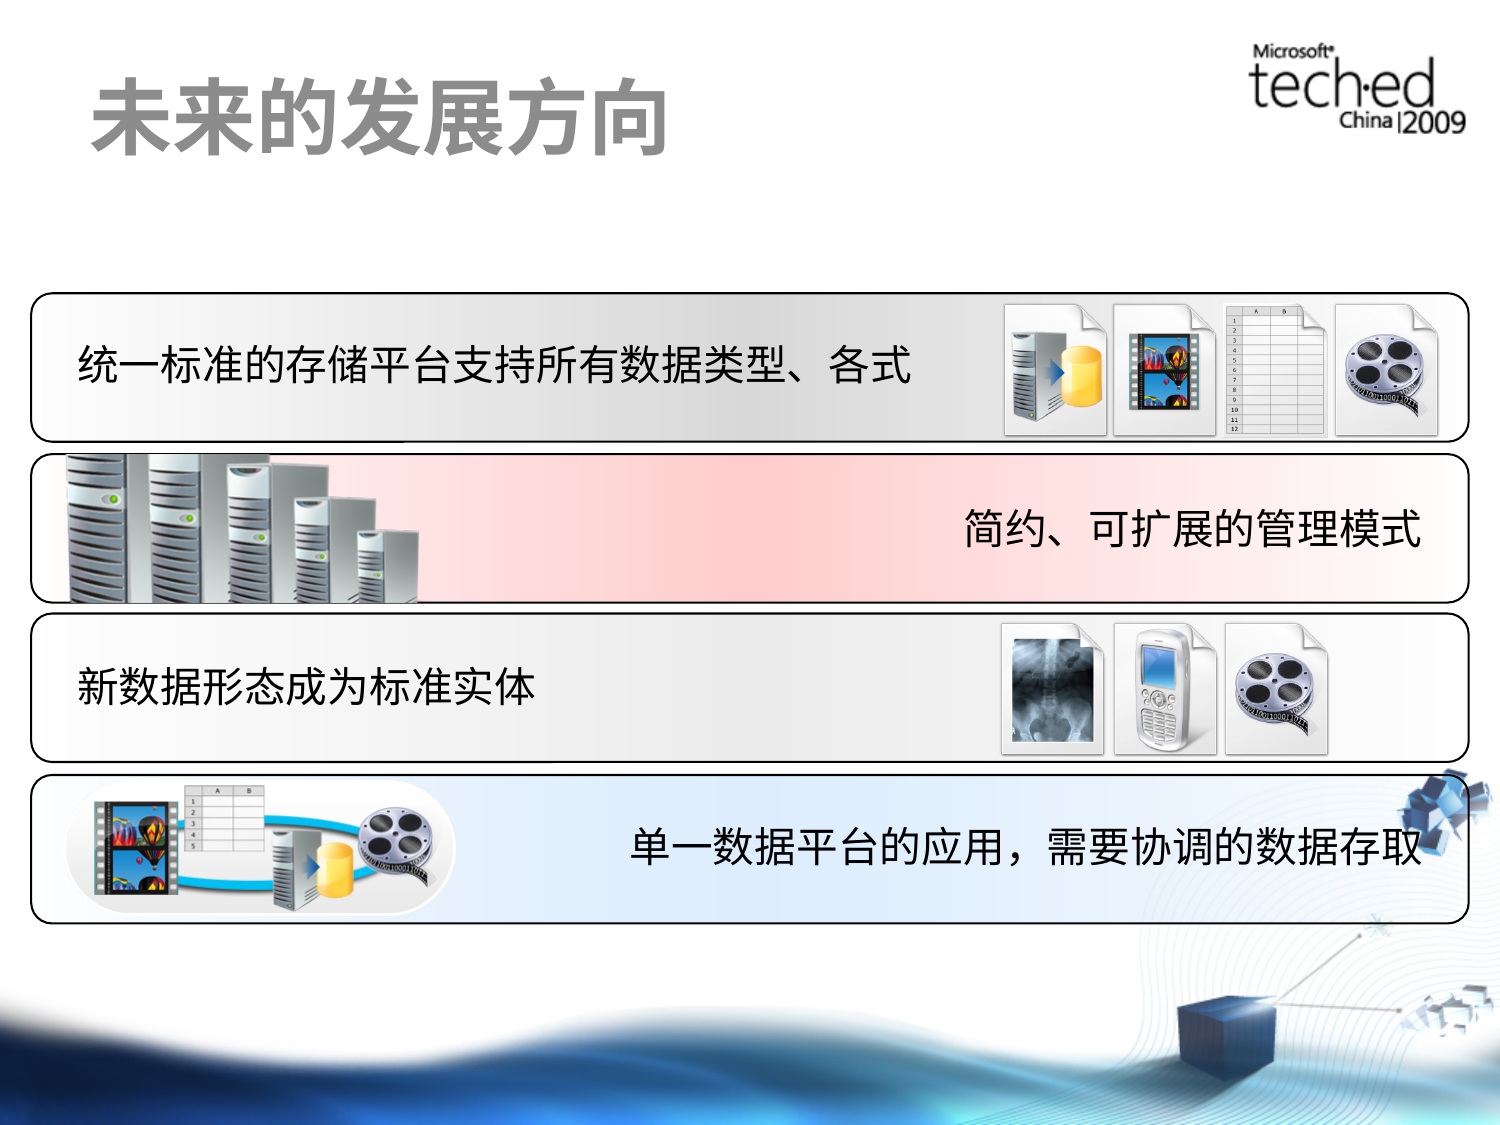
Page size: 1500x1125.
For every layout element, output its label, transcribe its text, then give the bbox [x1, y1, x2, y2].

text_box 新数据形态成为标准实体 [62, 656, 963, 719]
picture [0, 0, 1500, 1125]
text_box [31, 774, 1469, 924]
text_box 简约、可扩展的管理模式 [537, 498, 1438, 562]
text_box [31, 293, 1469, 442]
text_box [999, 621, 1330, 757]
text_box [436, 454, 1469, 603]
title 未来的发展方向 [75, 45, 1425, 233]
text_box 统一标准的存储平台支持所有数据类型、各式 [62, 335, 963, 398]
text_box [31, 454, 58, 603]
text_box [1001, 302, 1440, 439]
text_box [31, 613, 1469, 762]
text_box 单一数据平台的应用，需要协调的数据存取 [461, 813, 1438, 879]
